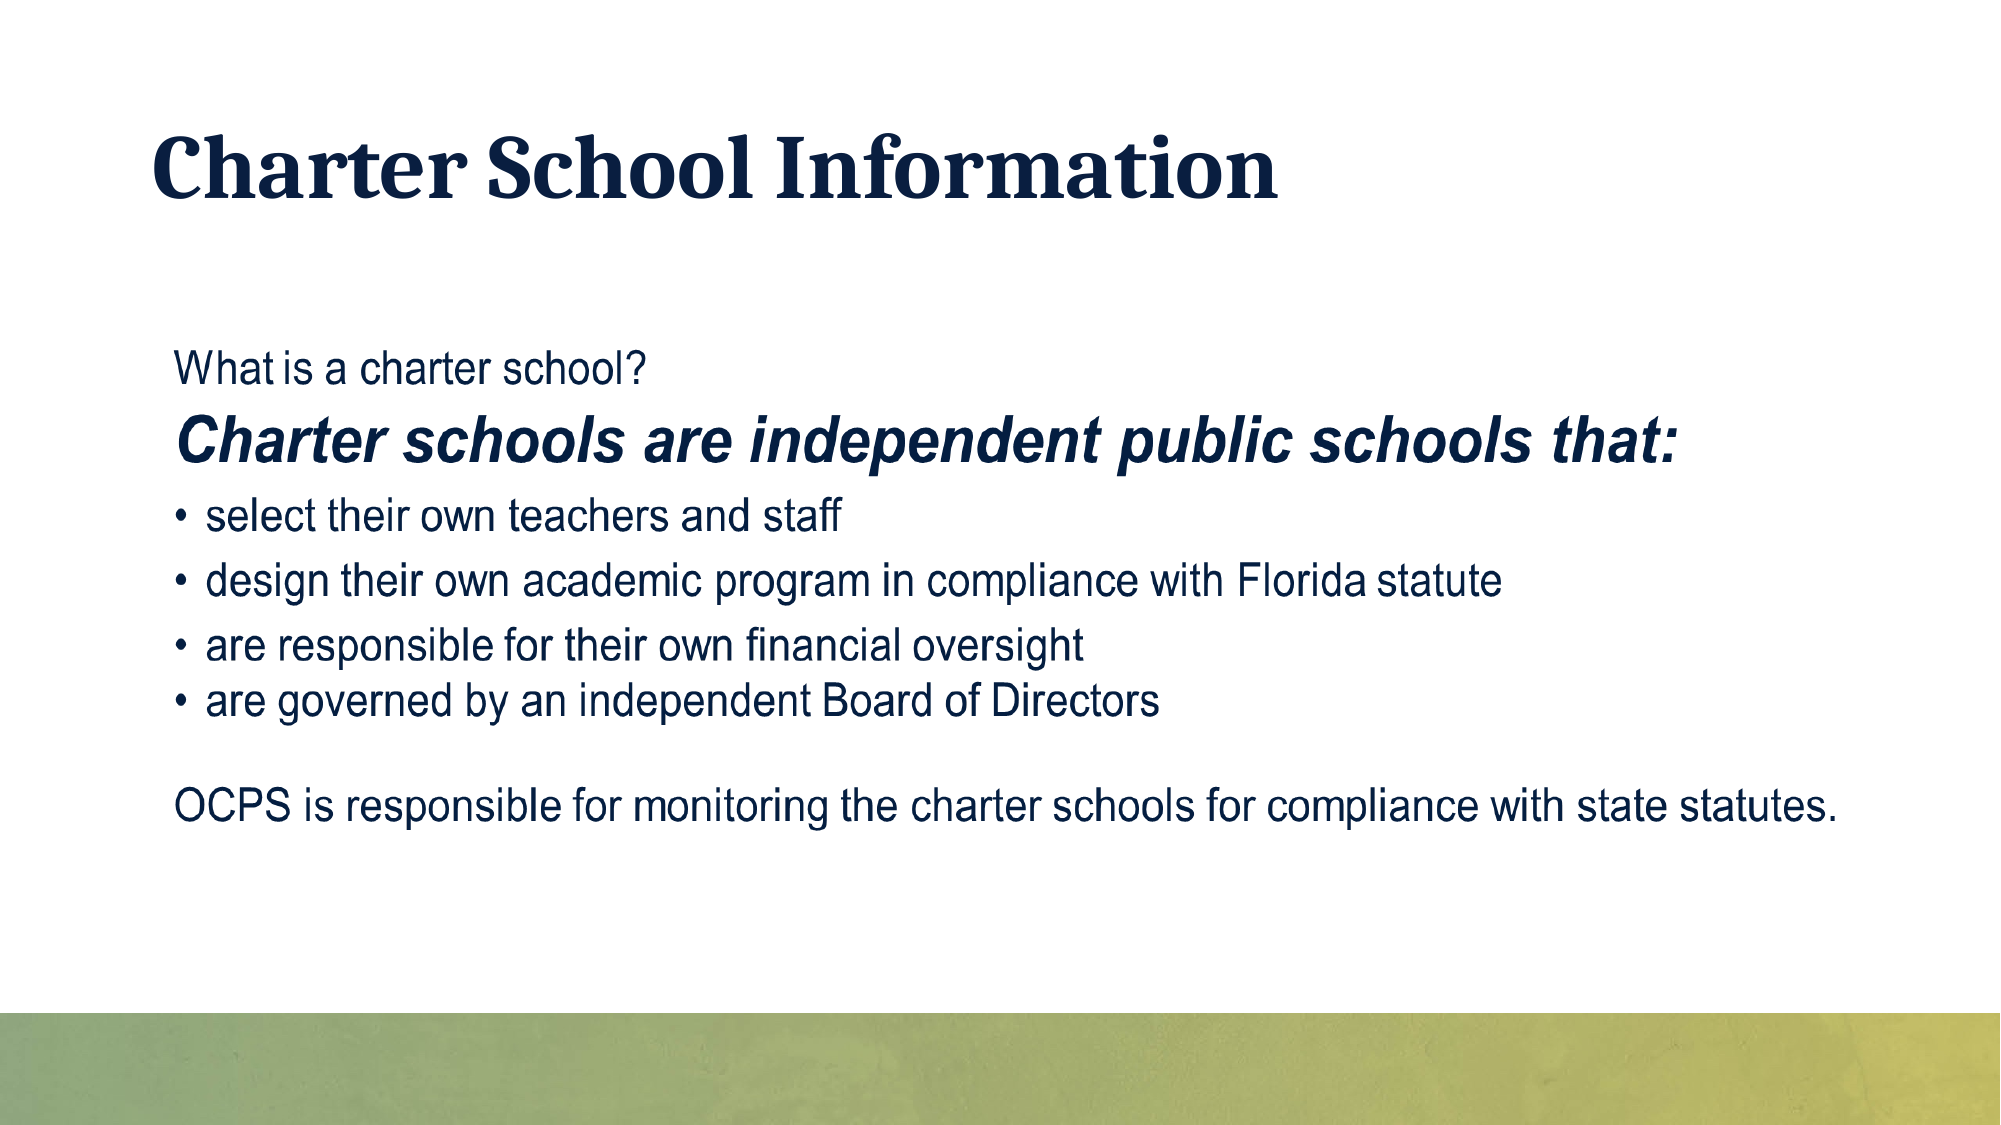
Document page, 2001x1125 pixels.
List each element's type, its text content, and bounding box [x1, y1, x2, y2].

title Charter School Information [137, 59, 1863, 278]
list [137, 324, 1863, 860]
picture [0, 1013, 2000, 1125]
